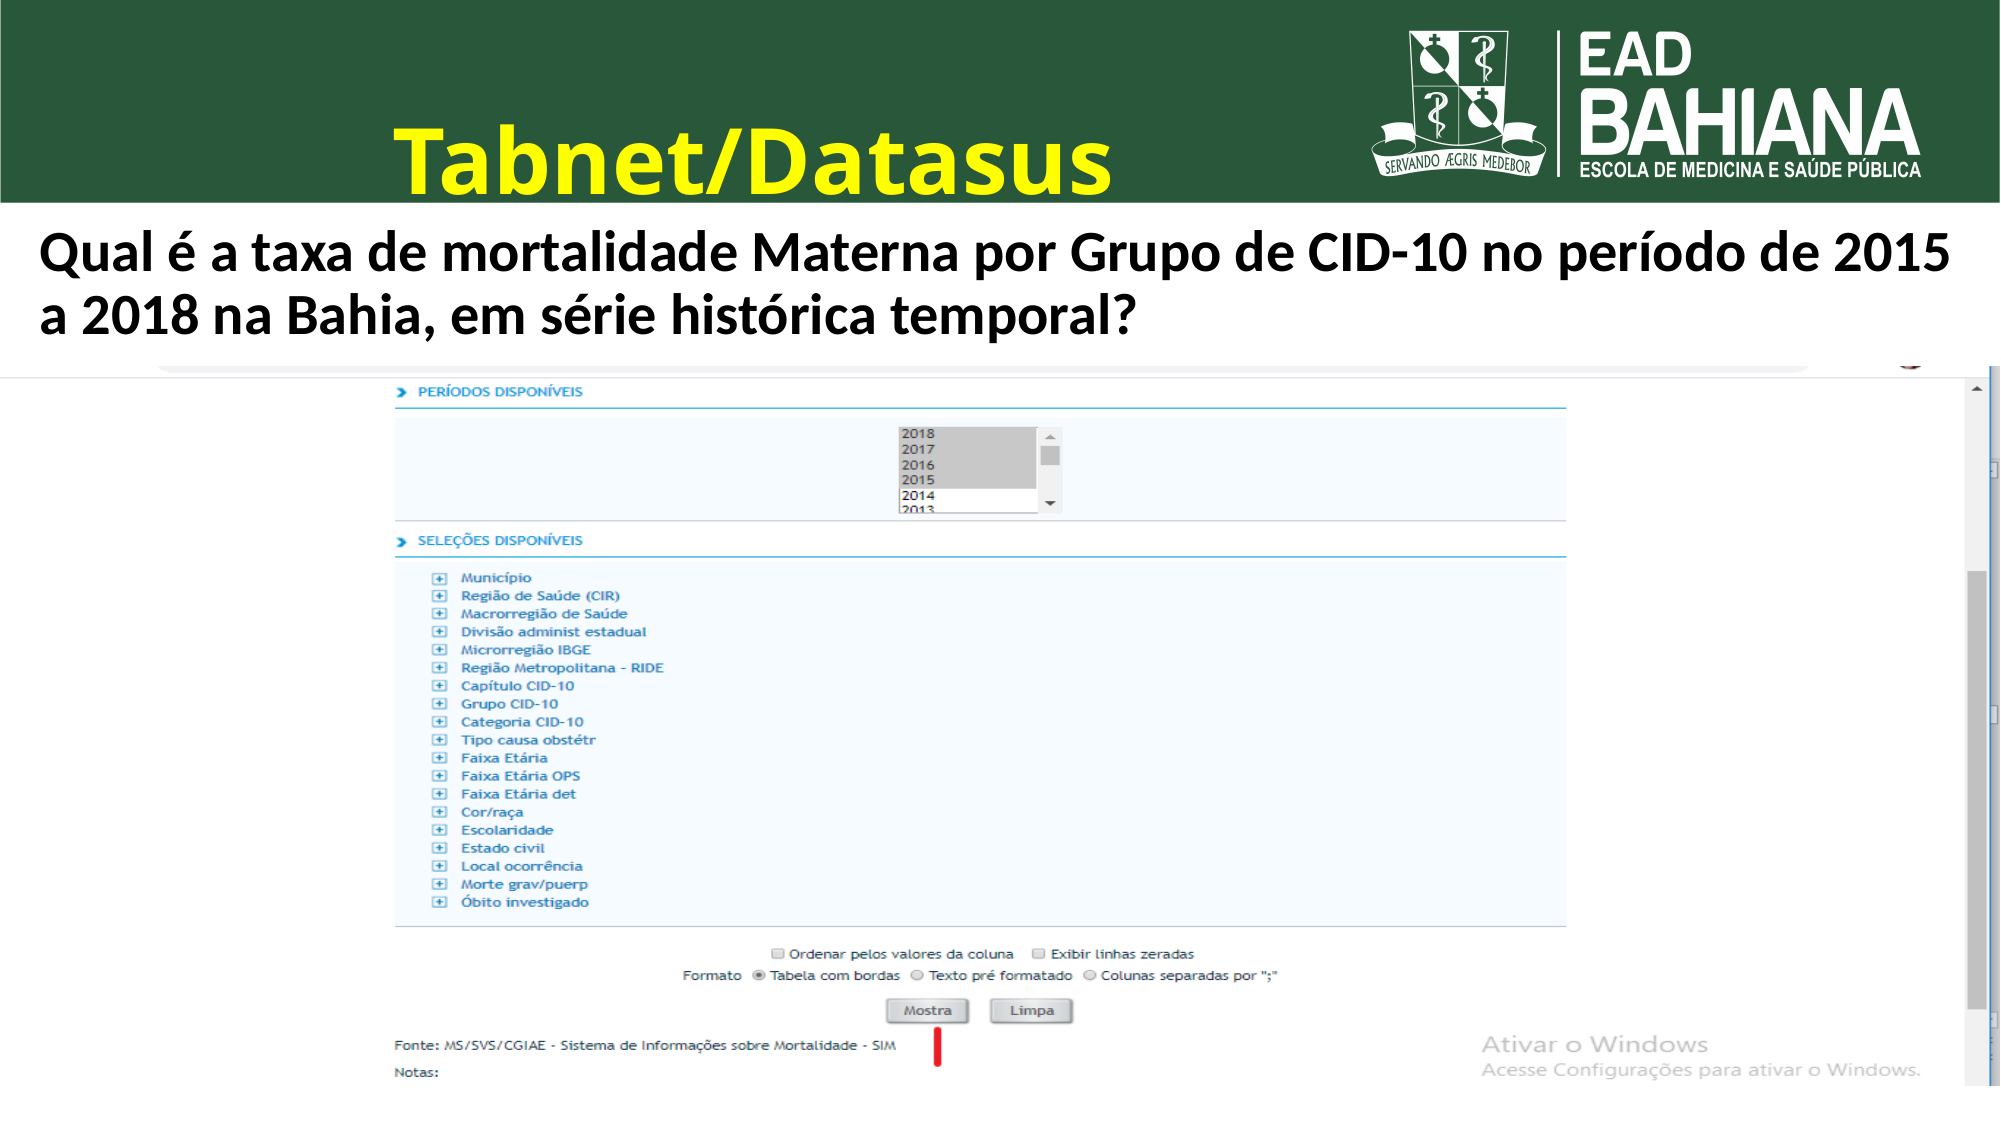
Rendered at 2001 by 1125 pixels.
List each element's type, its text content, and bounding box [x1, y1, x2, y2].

title Tabnet/Datasus [0, 56, 1616, 274]
picture [0, 0, 2000, 1125]
list Qual é a taxa de mortalidade Materna por Grupo de CID-10 no período de 2015 a 2018 na Bahia, em série histórica temporal? [24, 213, 1980, 366]
